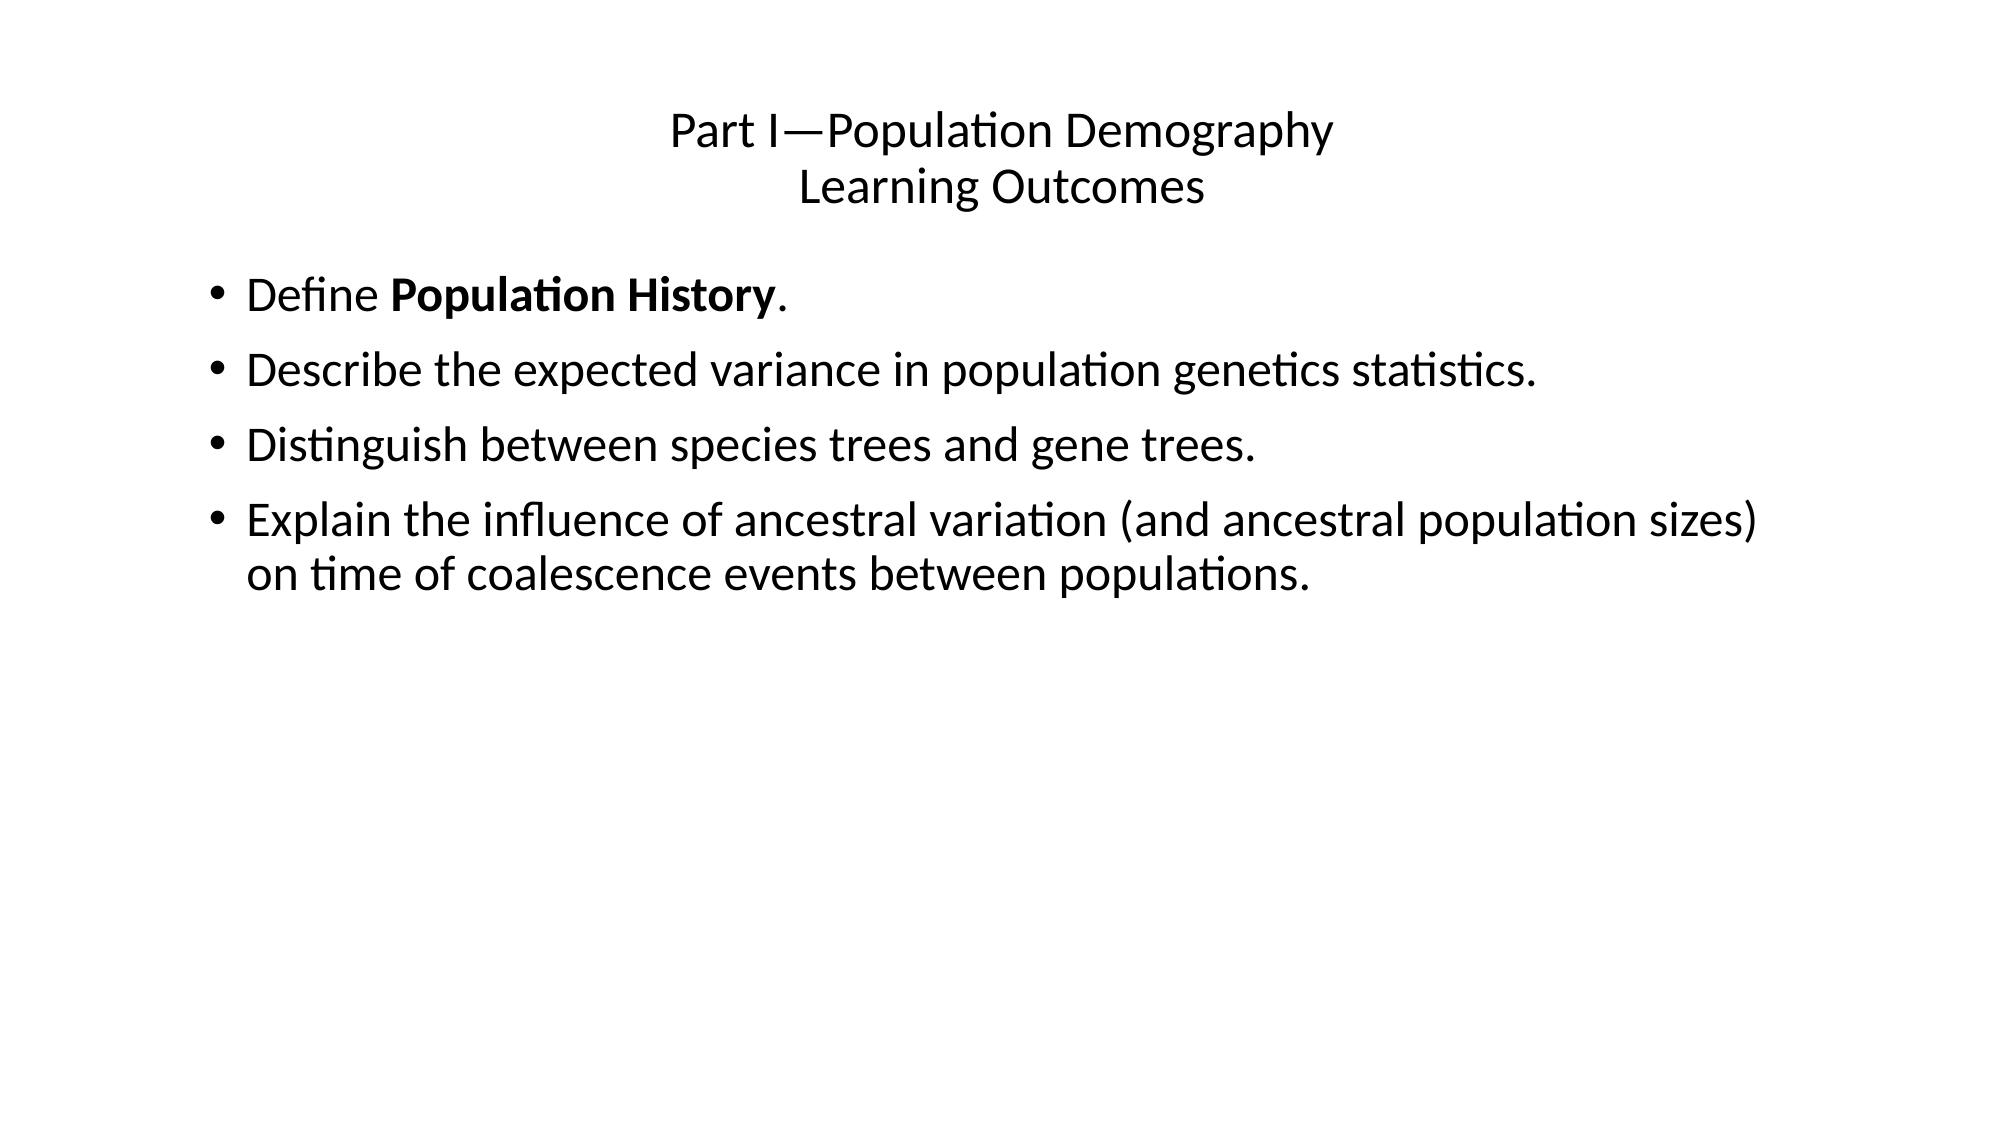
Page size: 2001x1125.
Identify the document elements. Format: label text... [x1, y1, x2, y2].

title Part I—Population Demography Learning Outcomes [102, 95, 1903, 224]
list Define Population History. Describe the expected variance in population genetics statistics. Distinguish between species trees and gene trees. Explain the influence of ancestral variation (and ancestral population sizes) on time of coalescence events between populations. [193, 261, 1807, 916]
